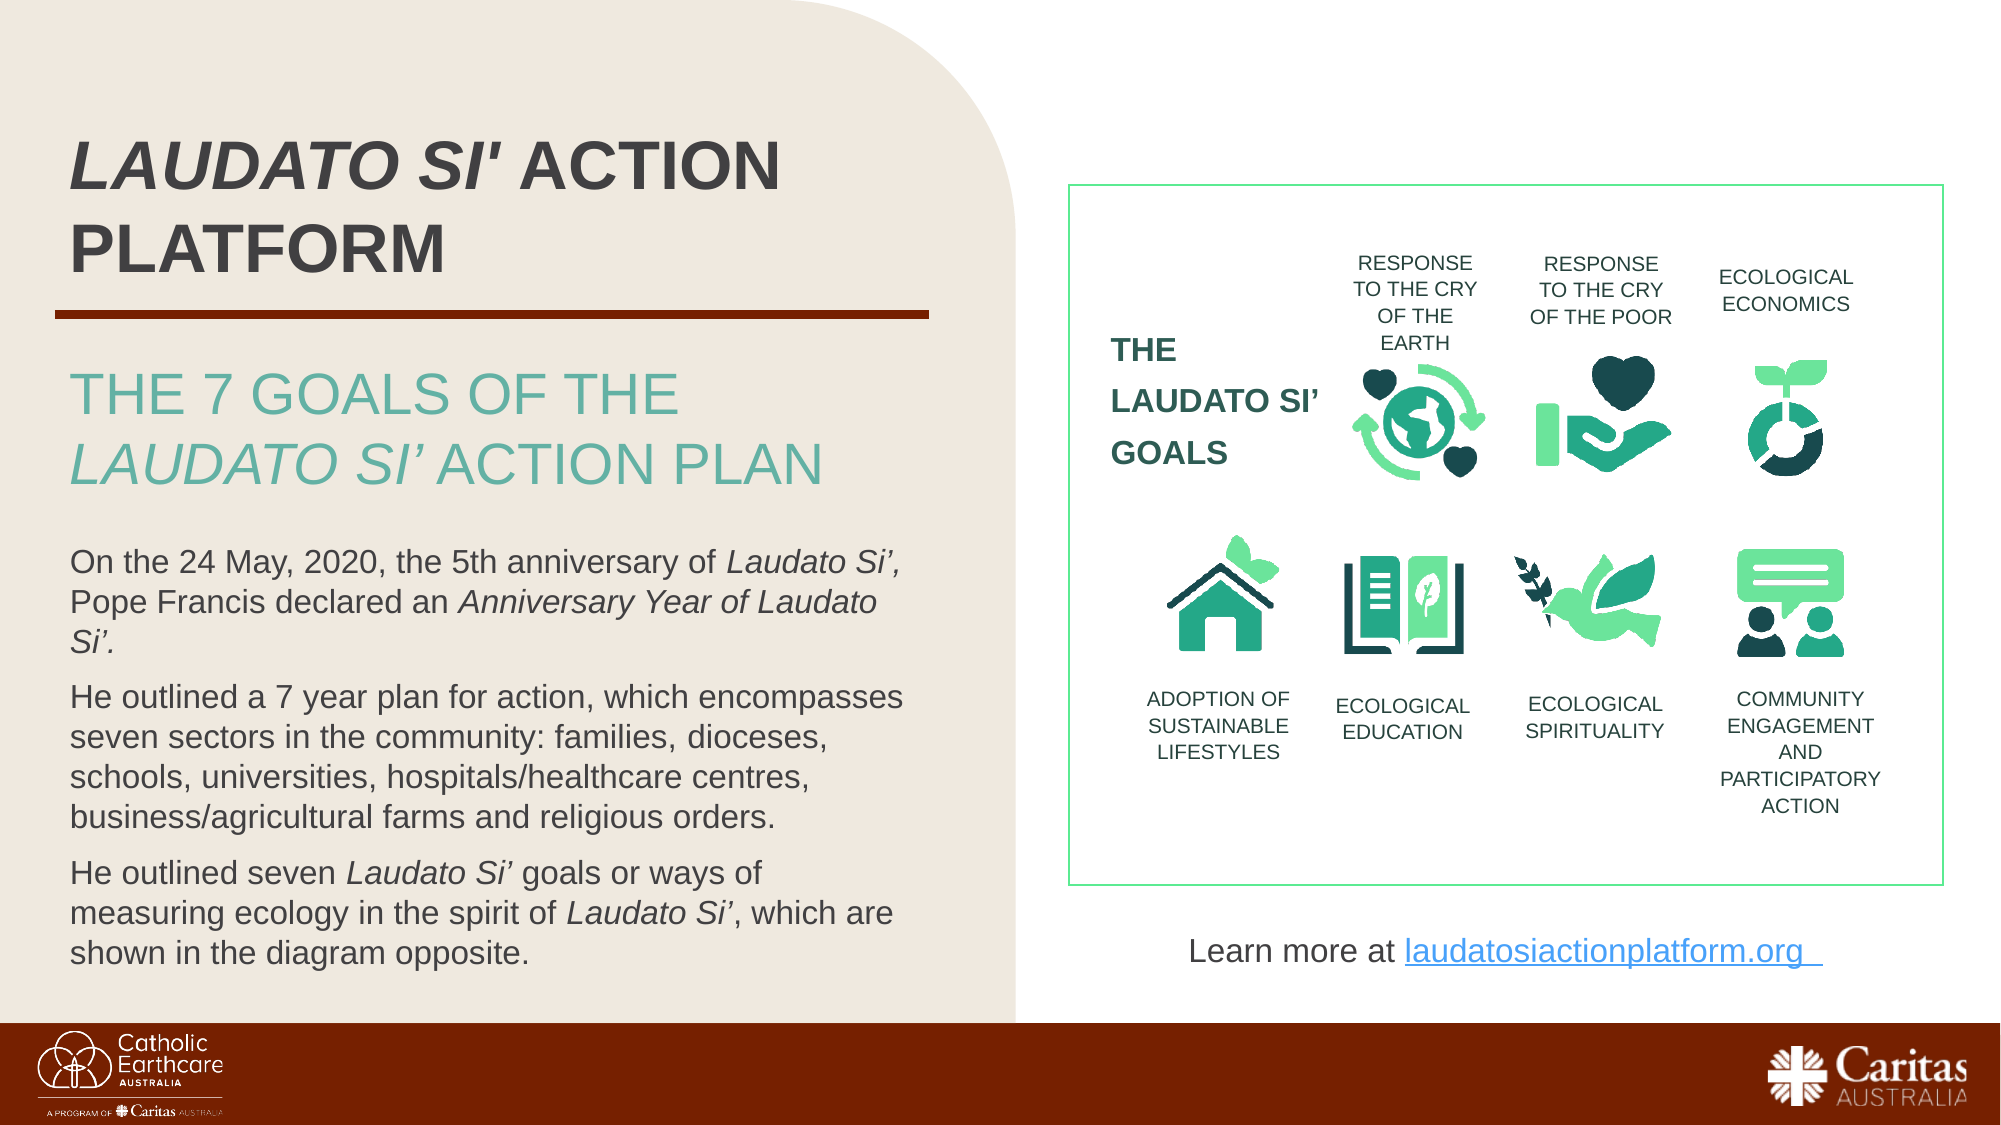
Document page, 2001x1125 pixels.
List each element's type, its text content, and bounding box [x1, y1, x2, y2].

title LAUDATO SI' action platform [55, 113, 930, 272]
text_box THE 7 GOALS OF THE LAUDATO SI’ ACTION PLAN [54, 348, 930, 522]
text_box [1130, 239, 1903, 826]
text_box [1068, 184, 1944, 886]
text_box On the 24 May, 2020, the 5th anniversary of Laudato Si’, Pope Francis declared an Anniversary Year of Laudato Si’. He outlined a 7 year plan for action, which encompasses seven sectors in the community: families, dioceses, schools, universities, hospitals/healthcare centres, business/agricultural farms and religious orders. He outlined seven Laudato Si’ goals or ways of measuring ecology in the spirit of Laudato Si’, which are shown in the diagram opposite. [54, 532, 930, 989]
text_box Learn more at laudatosiactionplatform.org [1070, 921, 1941, 977]
